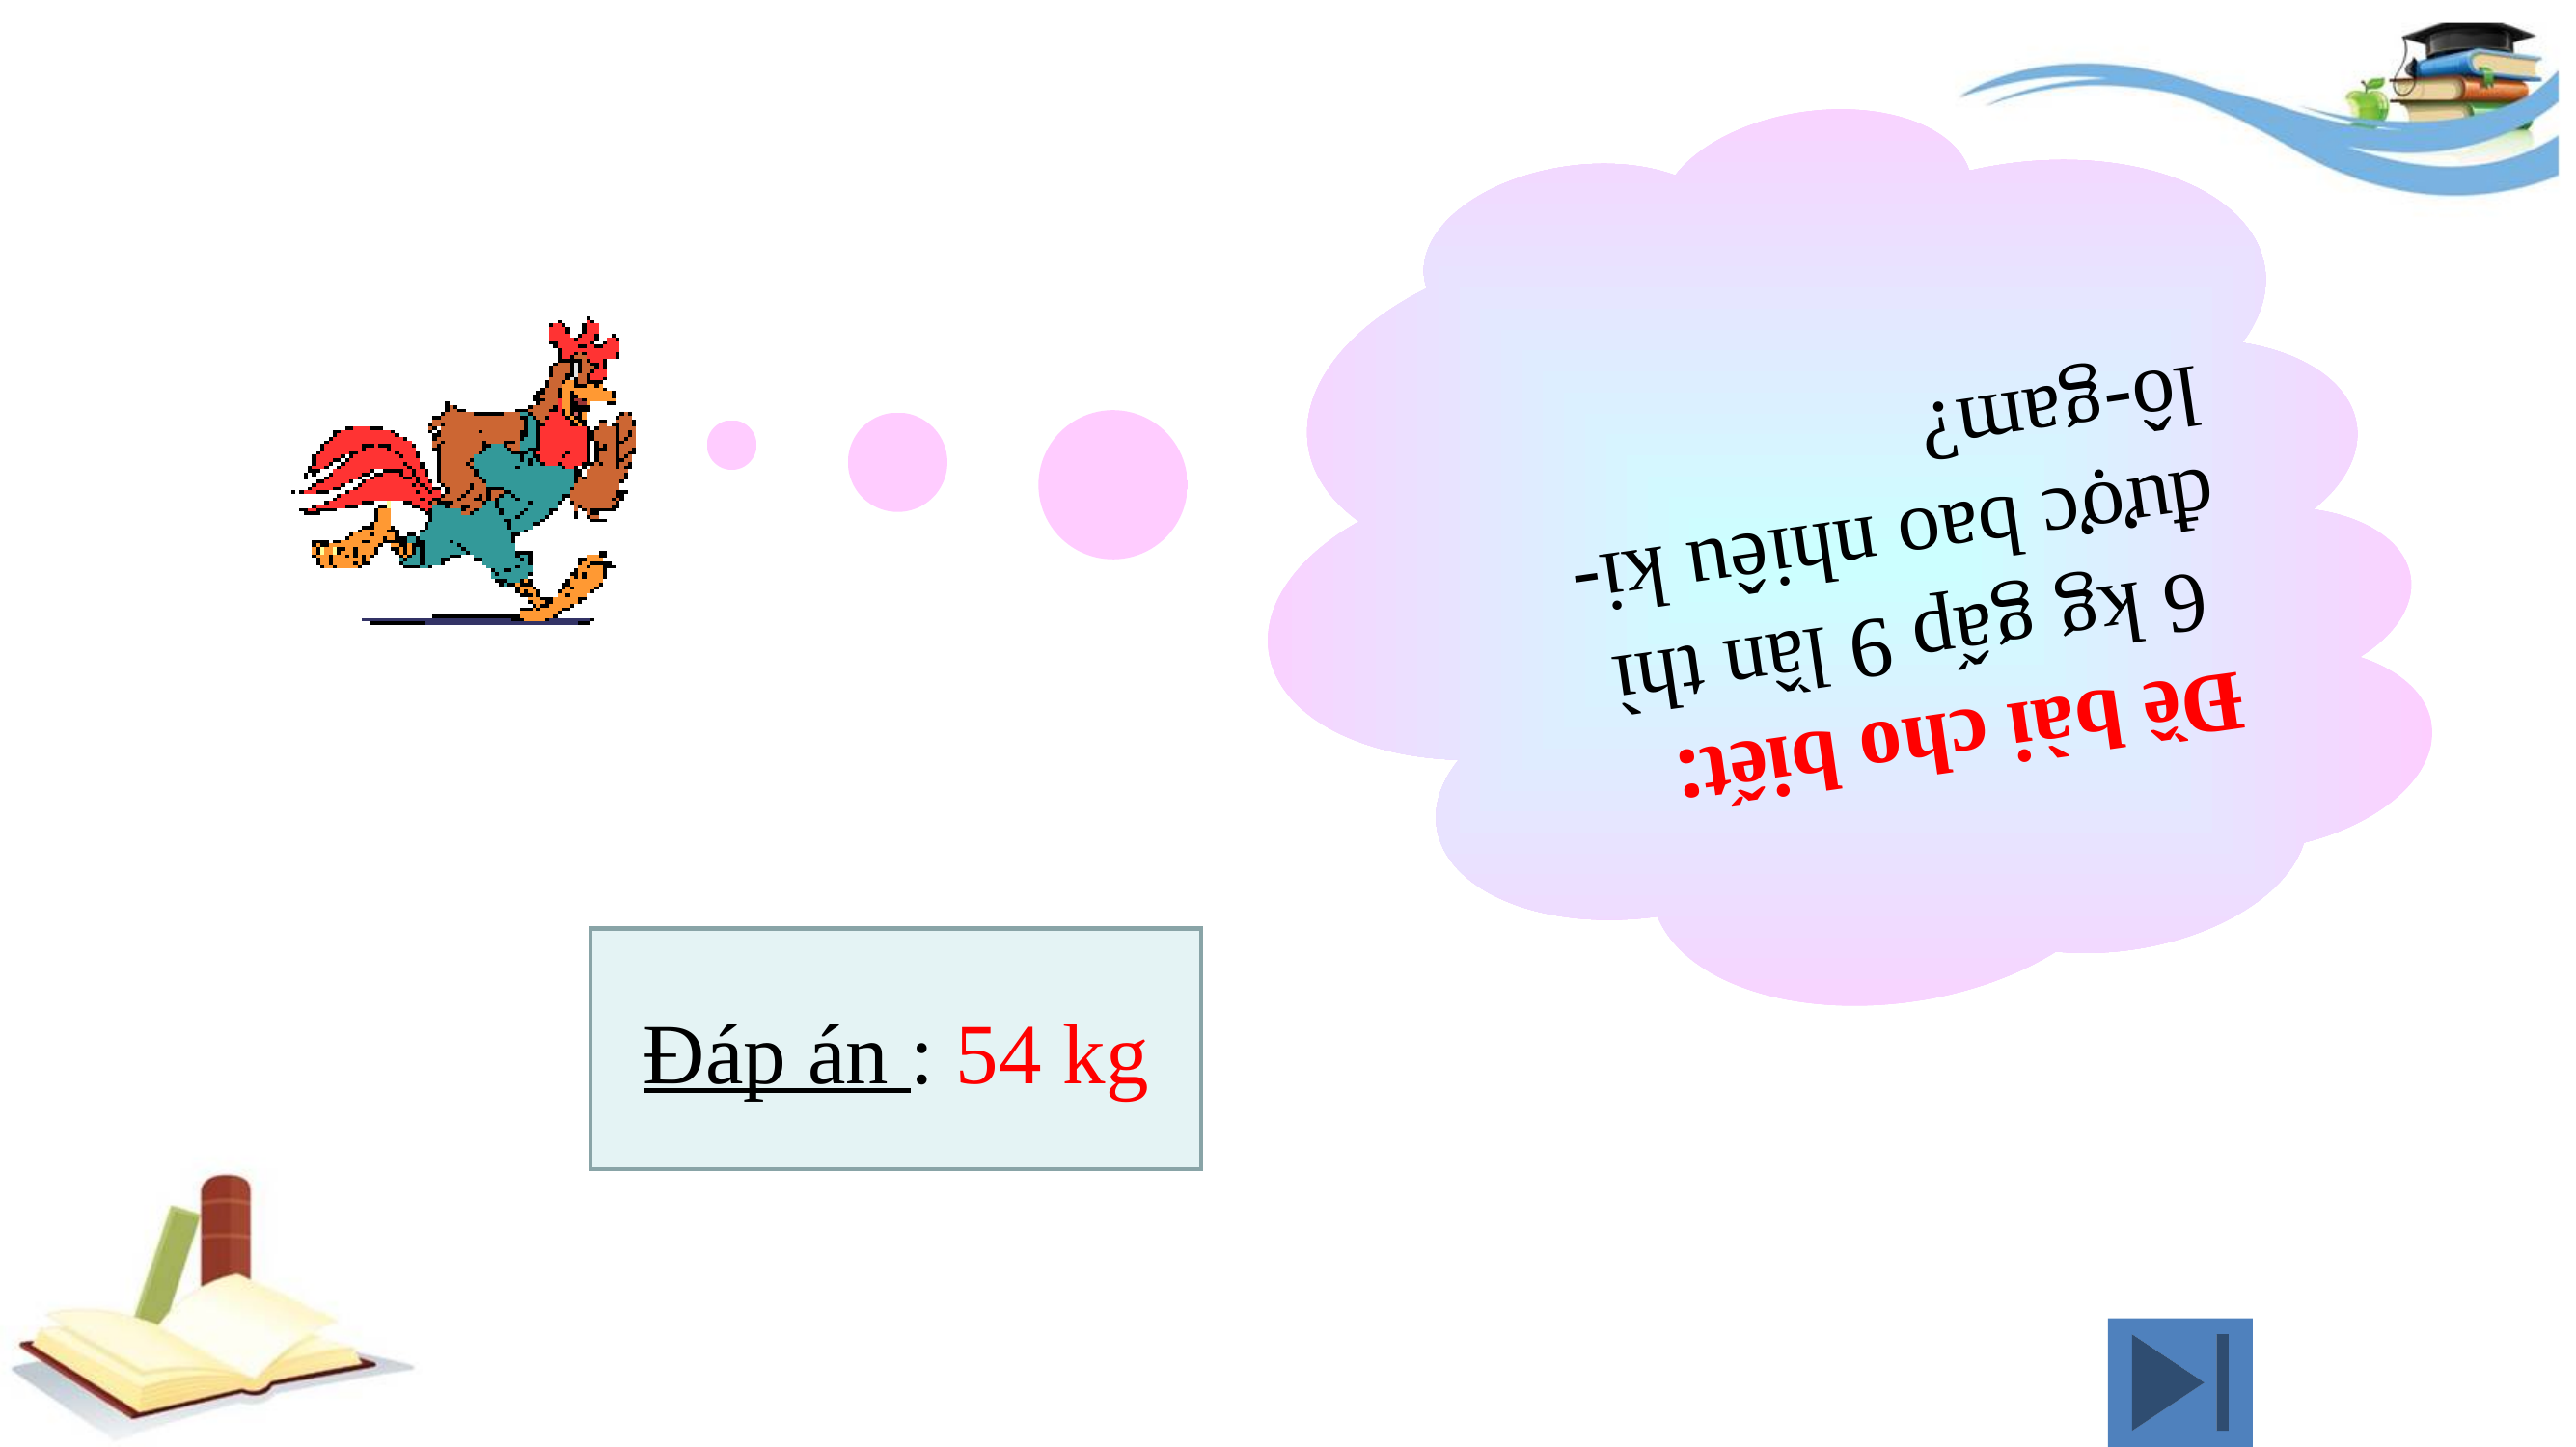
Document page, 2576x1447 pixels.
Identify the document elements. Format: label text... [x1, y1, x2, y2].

text_box Đề bài cho biết: 6 kg gấp 9 lần thì được bao nhiêu ki-lô-gam? [847, 412, 947, 512]
text_box Đáp án : 54 kg [590, 928, 1202, 1170]
text_box Đề bài cho biết: 6 kg gấp 9 lần thì được bao nhiêu ki-lô-gam? [706, 420, 757, 471]
text_box Đề bài cho biết: 6 kg gấp 9 lần thì được bao nhiêu ki-lô-gam? [1038, 410, 1188, 560]
picture [0, 0, 2576, 1447]
text_box Đề bài cho biết: 6 kg gấp 9 lần thì được bao nhiêu ki-lô-gam? [1268, 109, 2432, 1006]
text_box [2107, 1318, 2253, 1447]
